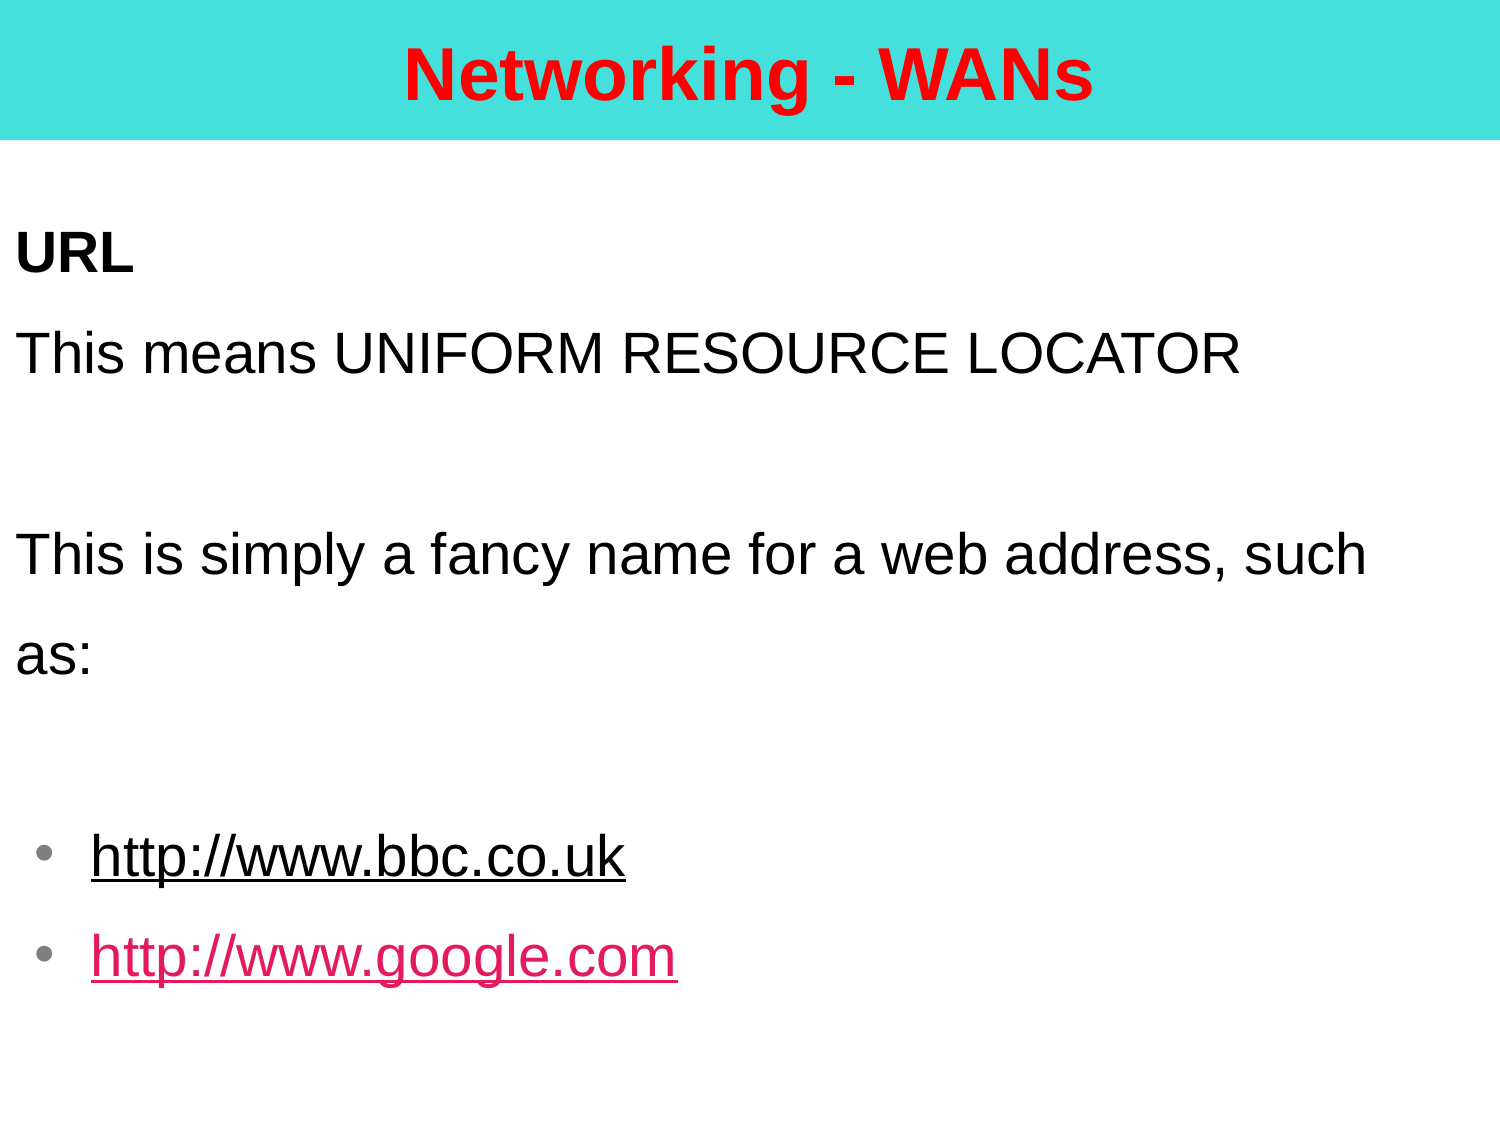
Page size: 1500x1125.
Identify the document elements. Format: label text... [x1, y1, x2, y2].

list URL This means UNIFORM RESOURCE LOCATOR This is simply a fancy name for a web address, such as: http://www.bbc.co.uk http://www.google.com [14, 182, 1390, 1024]
text_box Networking - WANs [0, 0, 1500, 142]
